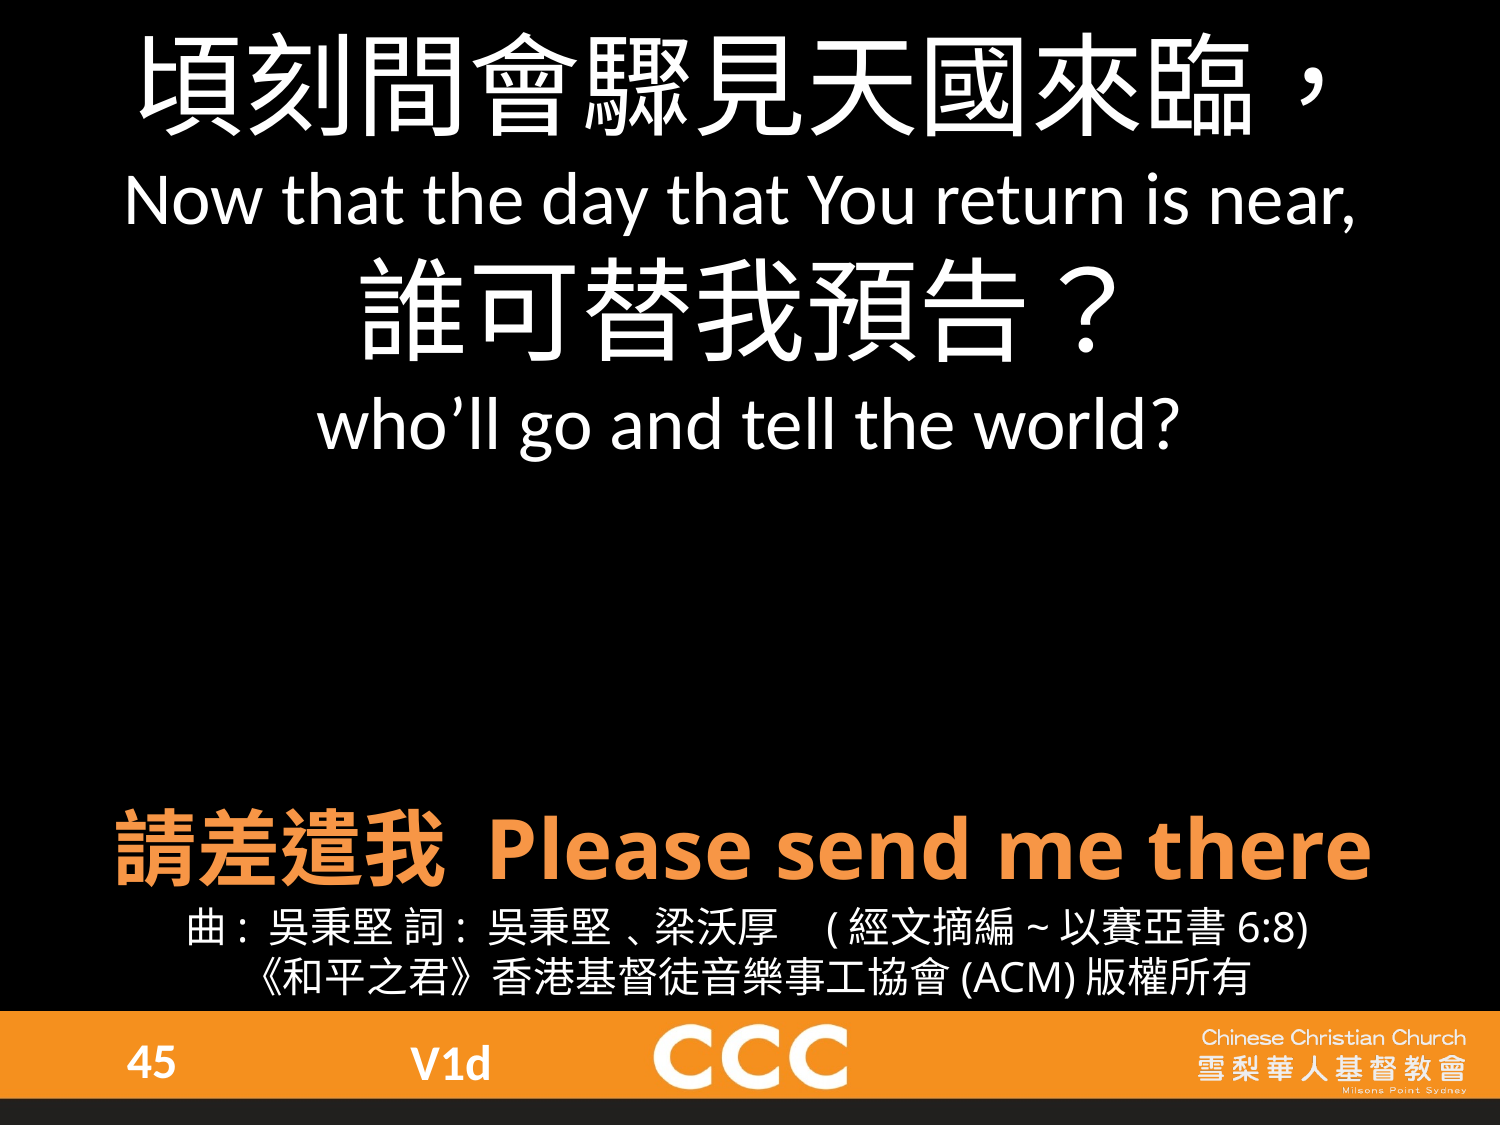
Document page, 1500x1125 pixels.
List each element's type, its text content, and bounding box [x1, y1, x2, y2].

text_box 曲: 吳秉堅 詞: 吳秉堅﹑梁沃厚 (經文摘編~以賽亞書6:8) 《和平之君》香港基督徒音樂事工協會(ACM)版權所有 [0, 893, 1494, 1008]
picture [0, 1011, 1500, 1125]
text_box 請差遣我 Please send me there [0, 788, 1494, 893]
text_box 頃刻間會驟見天國來臨， Now that the day that You return is near, 誰可替我預告？ who’ll go and tell the world? [0, 7, 1500, 472]
text_box V1d [395, 1023, 526, 1099]
slide_number 45 [112, 1020, 215, 1094]
